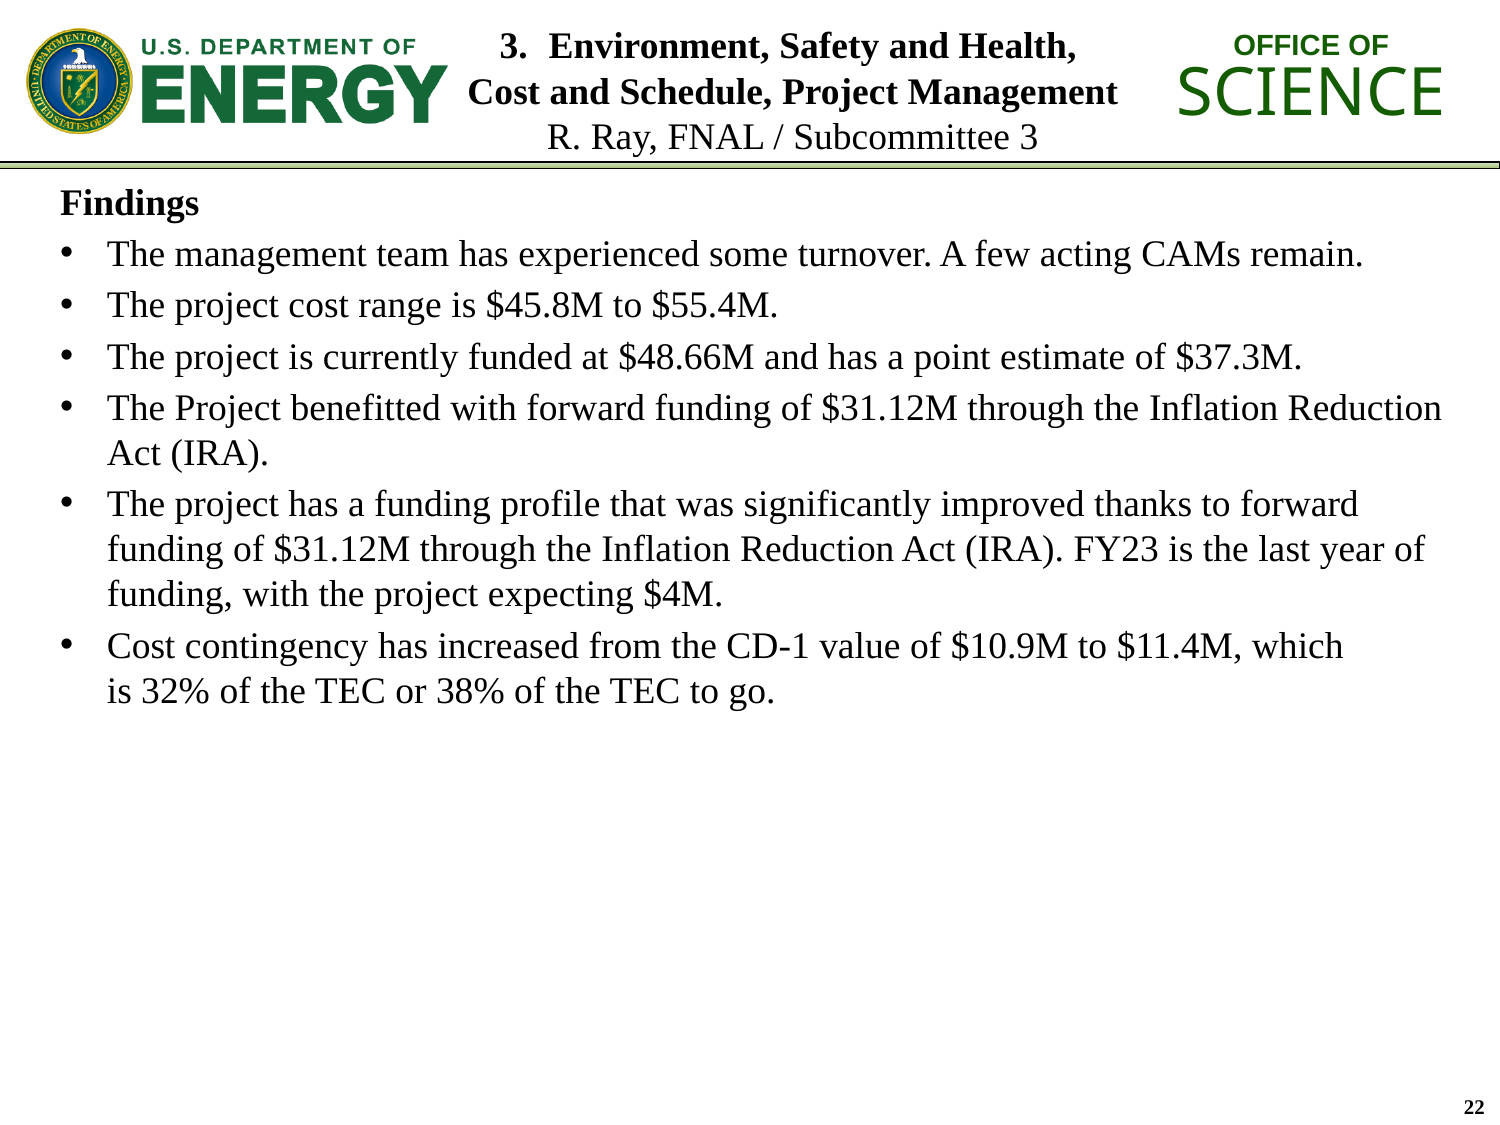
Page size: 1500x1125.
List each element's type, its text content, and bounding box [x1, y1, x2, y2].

picture [26, 28, 414, 134]
text_box Findings The management team has experienced some turnover. A few acting CAMs remain. The project cost range is $45.8M to $55.4M. The project is currently funded at $48.66M and has a point estimate of $37.3M. The Project benefitted with forward funding of $31.12M through the Inflation Reduction Act (IRA).​ The project has a funding profile that was significantly improved thanks to forward funding of $31.12M through the Inflation Reduction Act (IRA). FY23 is the last year of funding, with the project expecting $4M. Cost contingency has increased from the CD-1 value of $10.9M to $11.4M, which is 32% of the TEC or 38% of the TEC to go. ​ [45, 170, 1464, 718]
title 3. Environment, Safety and Health, Cost and Schedule, Project Management R. Ray, FNAL / Subcommittee 3 [414, 18, 1172, 156]
slide_number 22 [1437, 1085, 1500, 1125]
